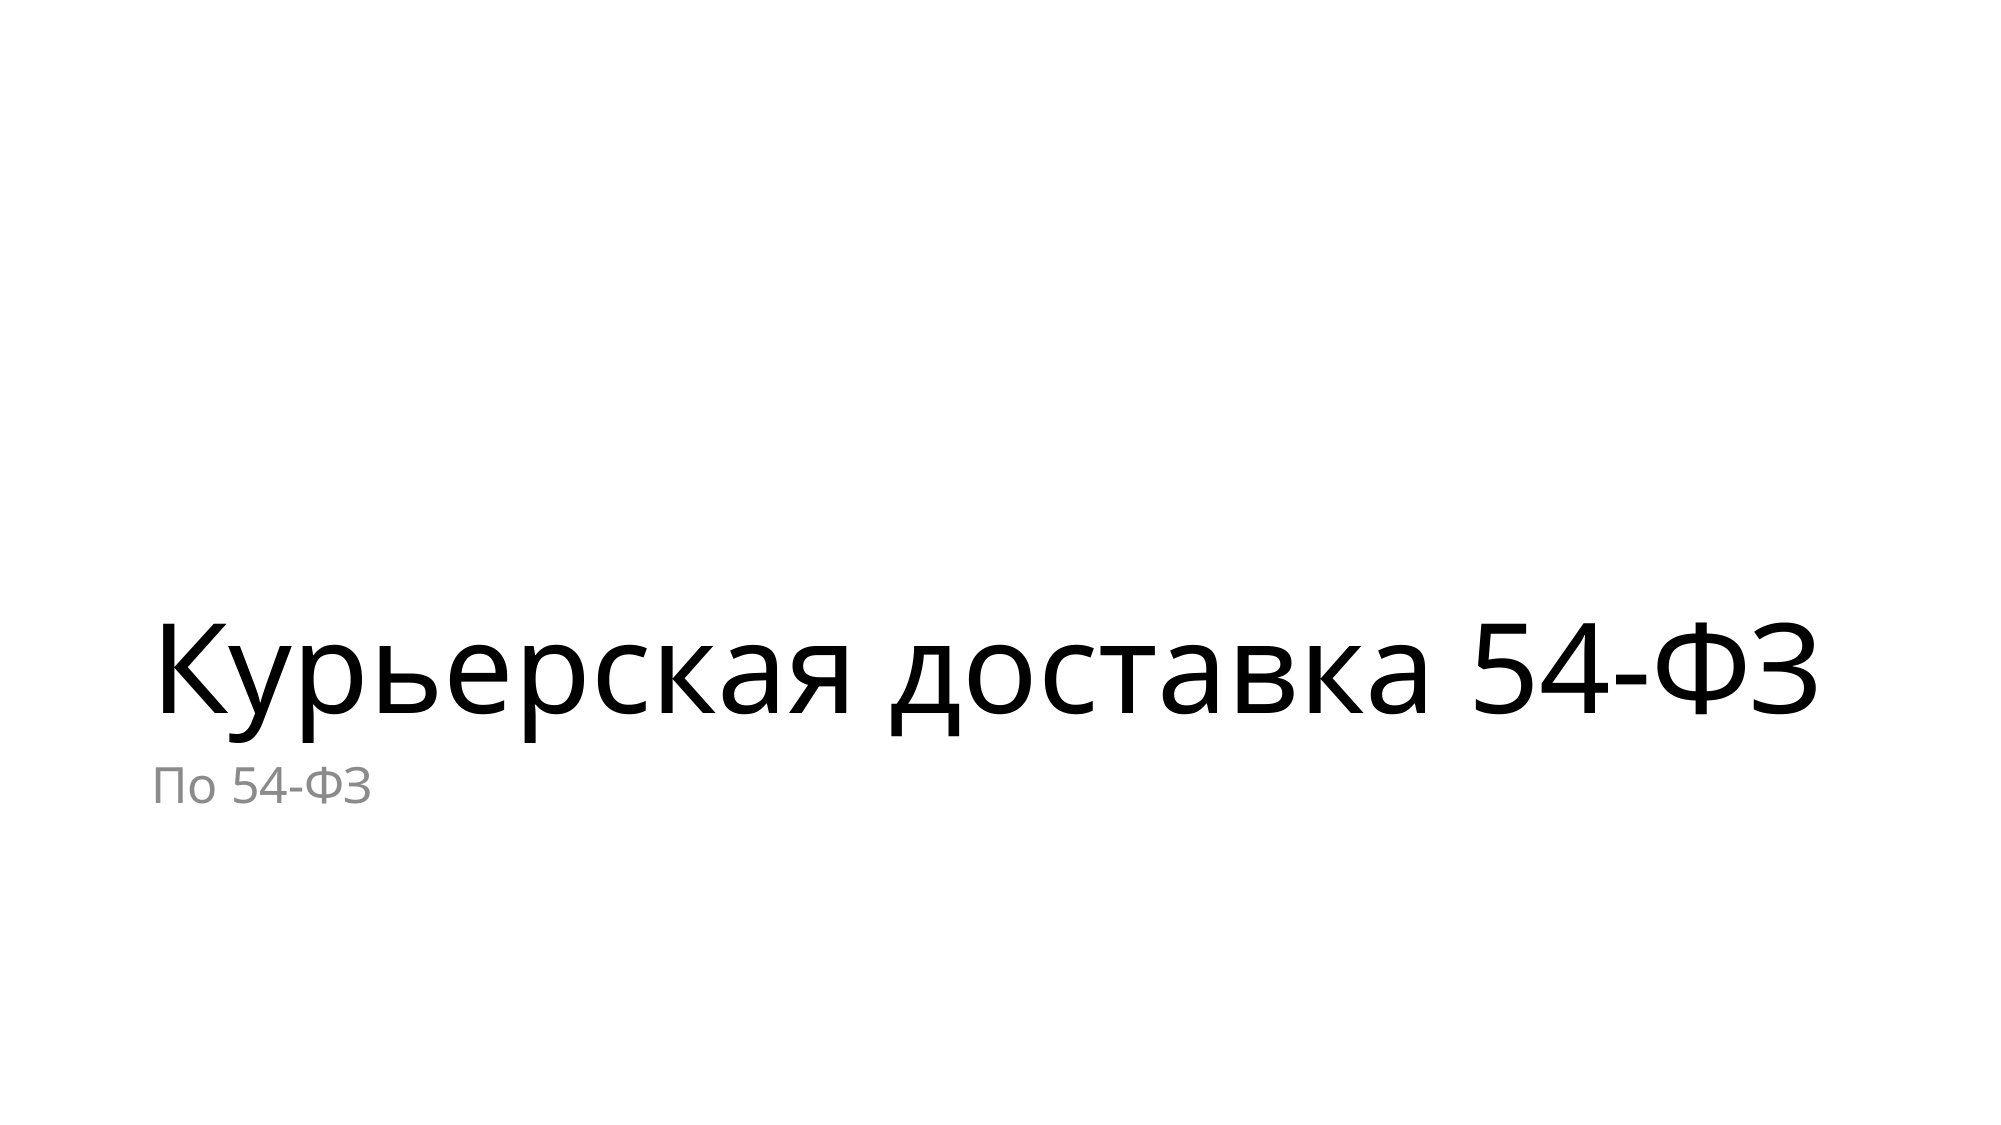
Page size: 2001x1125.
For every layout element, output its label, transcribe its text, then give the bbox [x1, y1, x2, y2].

list По 54-ФЗ [136, 752, 1862, 999]
title Курьерская доставка 54-ФЗ [136, 280, 1862, 749]
